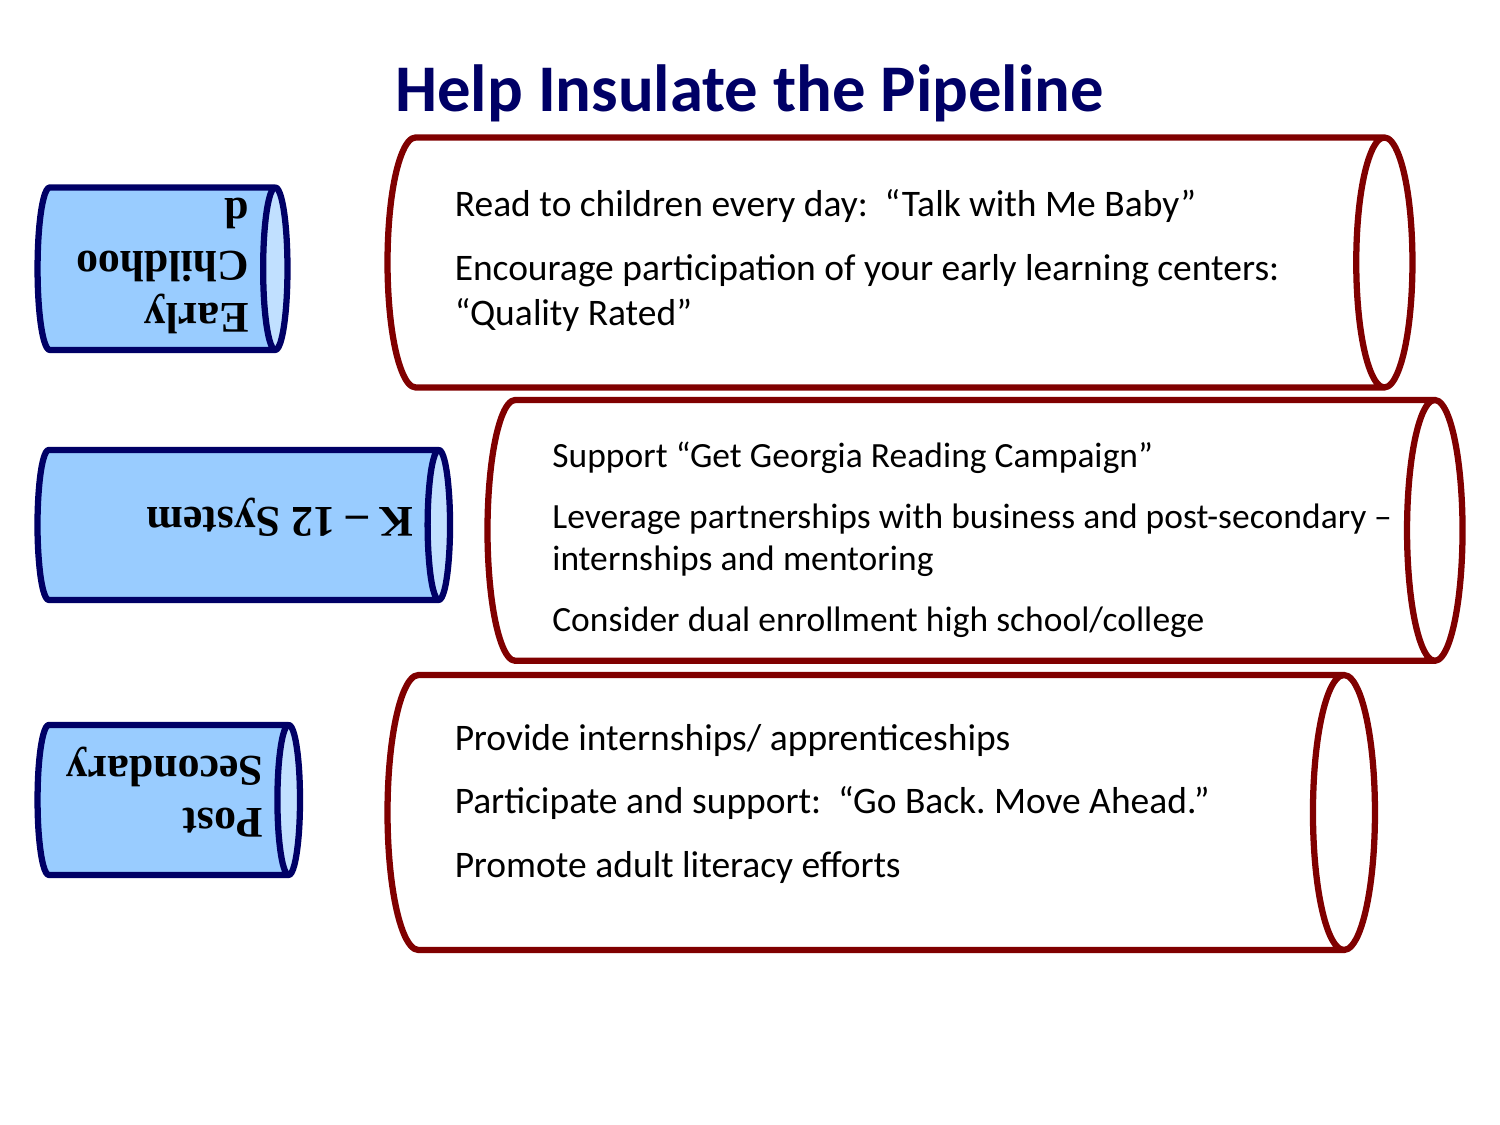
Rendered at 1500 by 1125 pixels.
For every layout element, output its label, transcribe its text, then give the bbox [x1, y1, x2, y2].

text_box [387, 674, 1376, 951]
text_box K – 12 System [37, 449, 451, 600]
text_box Help Insulate the Pipeline [0, 37, 1500, 133]
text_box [487, 399, 1500, 662]
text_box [387, 137, 1413, 388]
text_box Early Childhood [37, 187, 288, 350]
text_box Post Secondary [37, 724, 301, 875]
